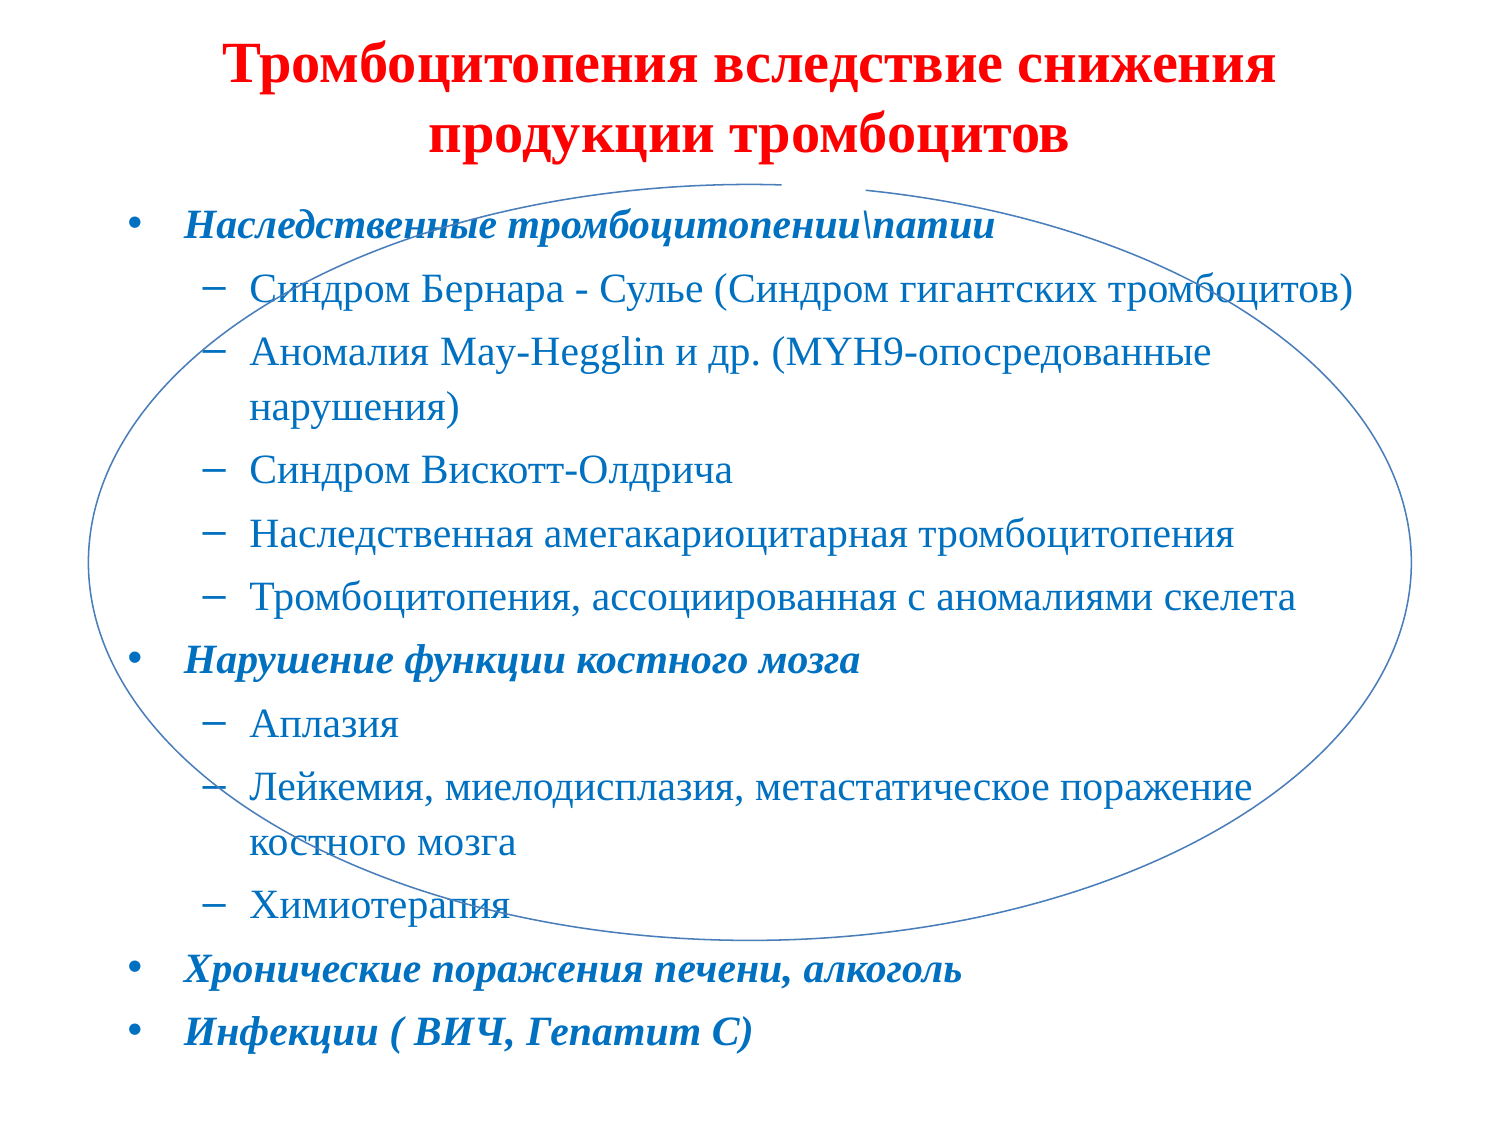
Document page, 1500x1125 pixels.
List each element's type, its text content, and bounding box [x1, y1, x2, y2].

text_box [87, 183, 1413, 942]
title Тромбоцитопения вследствие снижения продукции тромбоцитов [112, 0, 1388, 184]
list Наследственные тромбоцитопении\патии Синдром Бернара - Сулье (Синдром гигантских тромбоцитов) Аномалия May-Hegglin и др. (MYH9-опосредованные нарушения) Синдром Вискотт-Олдрича Наследственная амегакариоцитарная тромбоцитопения Тромбоцитопения, ассоциированная с аномалиями скелета Нарушение функции костного мозга Аплазия Лейкемия, миелодисплазия, метастатическое поражение костного мозга Химиотерапия Хронические поражения печени, алкоголь Инфекции ( ВИЧ, Гепатит С) [112, 184, 694, 458]
list Наследственные тромбоцитопении\патии Синдром Бернара - Сулье (Синдром гигантских тромбоцитов) Аномалия May-Hegglin и др. (MYH9-опосредованные нарушения) Синдром Вискотт-Олдрича Наследственная амегакариоцитарная тромбоцитопения Тромбоцитопения, ассоциированная с аномалиями скелета Нарушение функции костного мозга Аплазия Лейкемия, миелодисплазия, метастатическое поражение костного мозга Химиотерапия Хронические поражения печени, алкоголь Инфекции ( ВИЧ, Гепатит С) [802, 666, 1388, 941]
list Наследственные тромбоцитопении\патии Синдром Бернара - Сулье (Синдром гигантских тромбоцитов) Аномалия May-Hegglin и др. (MYH9-опосредованные нарушения) Синдром Вискотт-Олдрича Наследственная амегакариоцитарная тромбоцитопения Тромбоцитопения, ассоциированная с аномалиями скелета Нарушение функции костного мозга Аплазия Лейкемия, миелодисплазия, метастатическое поражение костного мозга Химиотерапия Хронические поражения печени, алкоголь Инфекции ( ВИЧ, Гепатит С) [751, 184, 1388, 555]
list Наследственные тромбоцитопении\патии Синдром Бернара - Сулье (Синдром гигантских тромбоцитов) Аномалия May-Hegglin и др. (MYH9-опосредованные нарушения) Синдром Вискотт-Олдрича Наследственная амегакариоцитарная тромбоцитопения Тромбоцитопения, ассоциированная с аномалиями скелета Нарушение функции костного мозга Аплазия Лейкемия, миелодисплазия, метастатическое поражение костного мозга Химиотерапия Хронические поражения печени, алкоголь Инфекции ( ВИЧ, Гепатит С) [112, 667, 698, 941]
